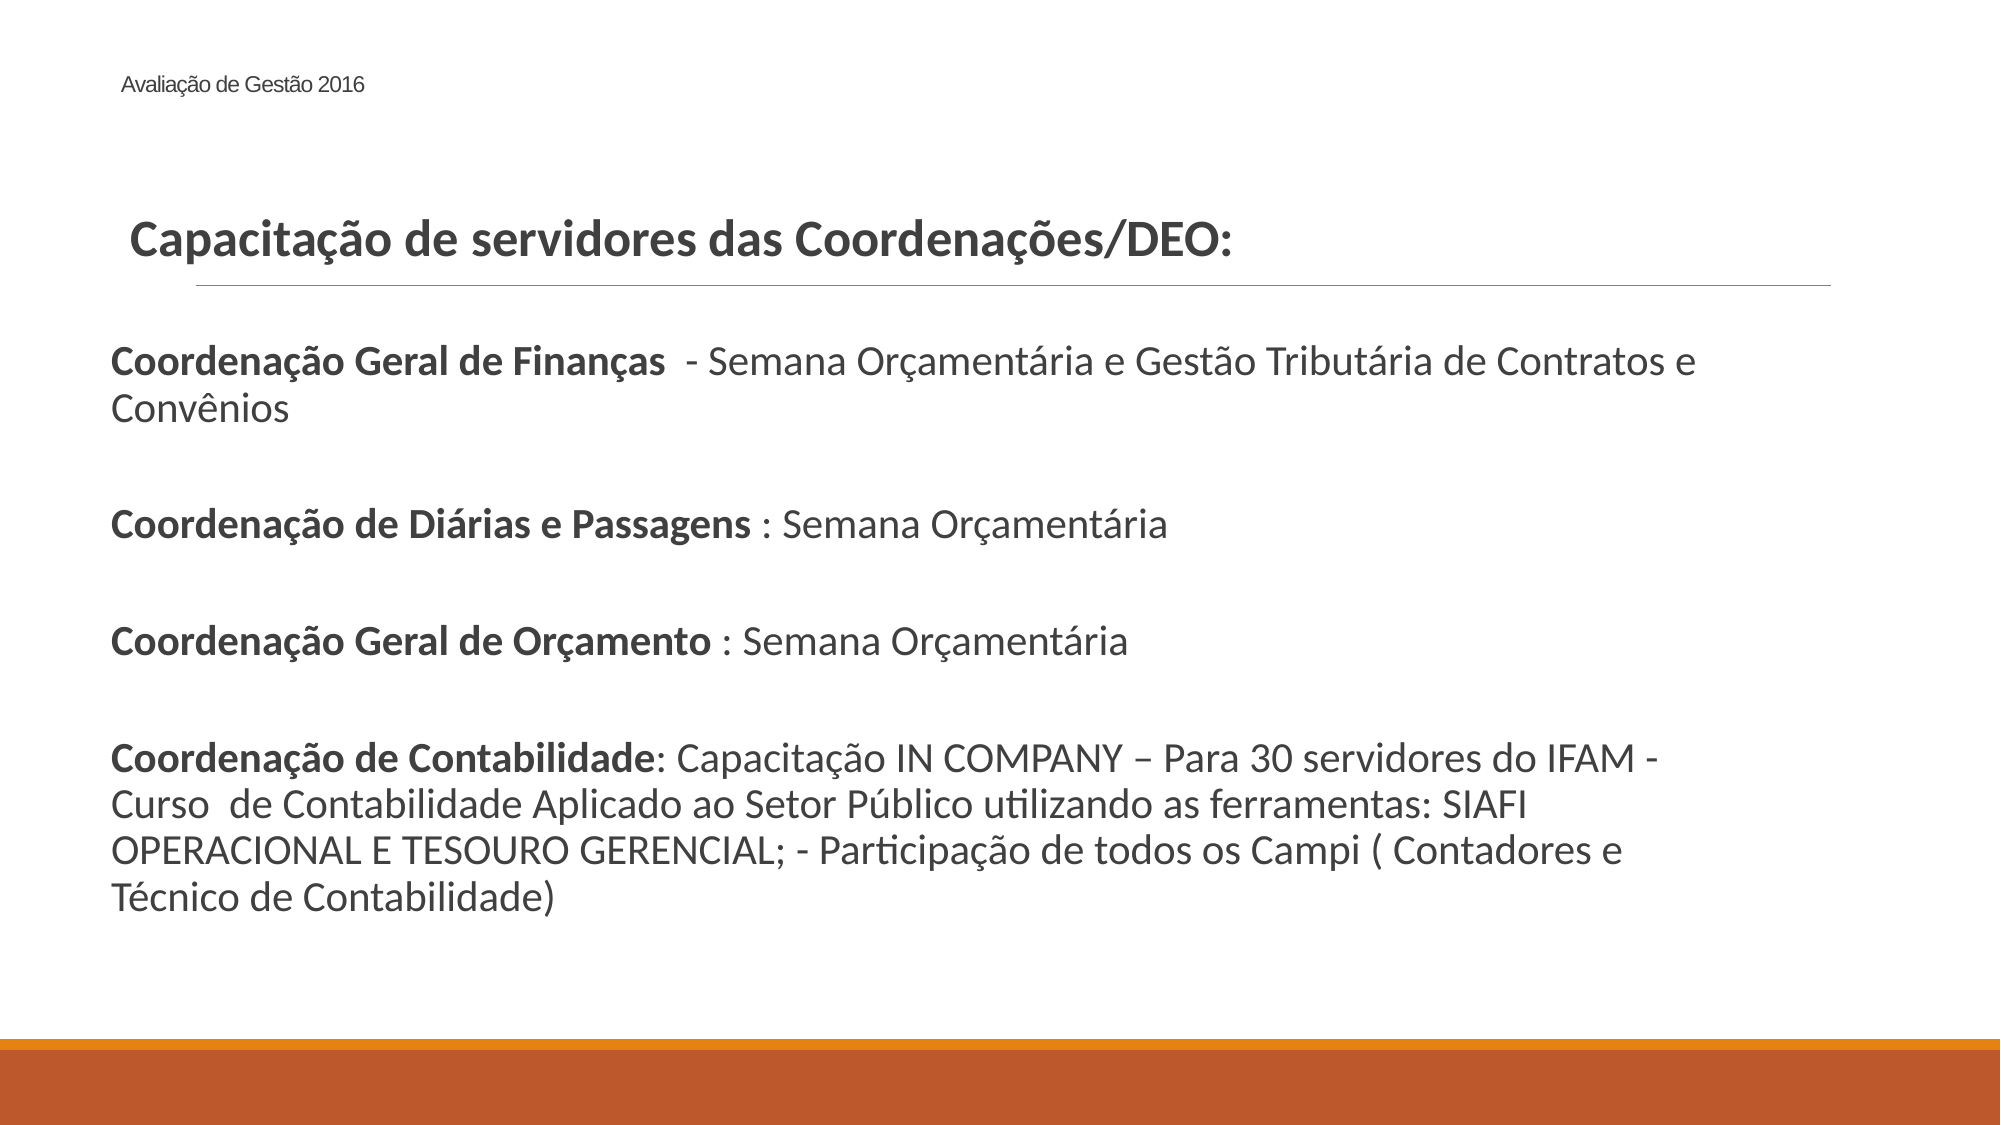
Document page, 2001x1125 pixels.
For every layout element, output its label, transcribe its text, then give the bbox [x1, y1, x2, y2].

list Capacitação de servidores das Coordenações/DEO: Coordenação Geral de Finanças - Semana Orçamentária e Gestão Tributária de Contratos e Convênios Coordenação de Diárias e Passagens : Semana Orçamentária Coordenação Geral de Orçamento : Semana Orçamentária Coordenação de Contabilidade: Capacitação IN COMPANY – Para 30 servidores do IFAM - Curso de Contabilidade Aplicado ao Setor Público utilizando as ferramentas: SIAFI OPERACIONAL E TESOURO GERENCIAL; - Participação de todos os Campi ( Contadores e Técnico de Contabilidade) [111, 171, 1728, 991]
title Avaliação de Gestão 2016 [105, 65, 1517, 179]
